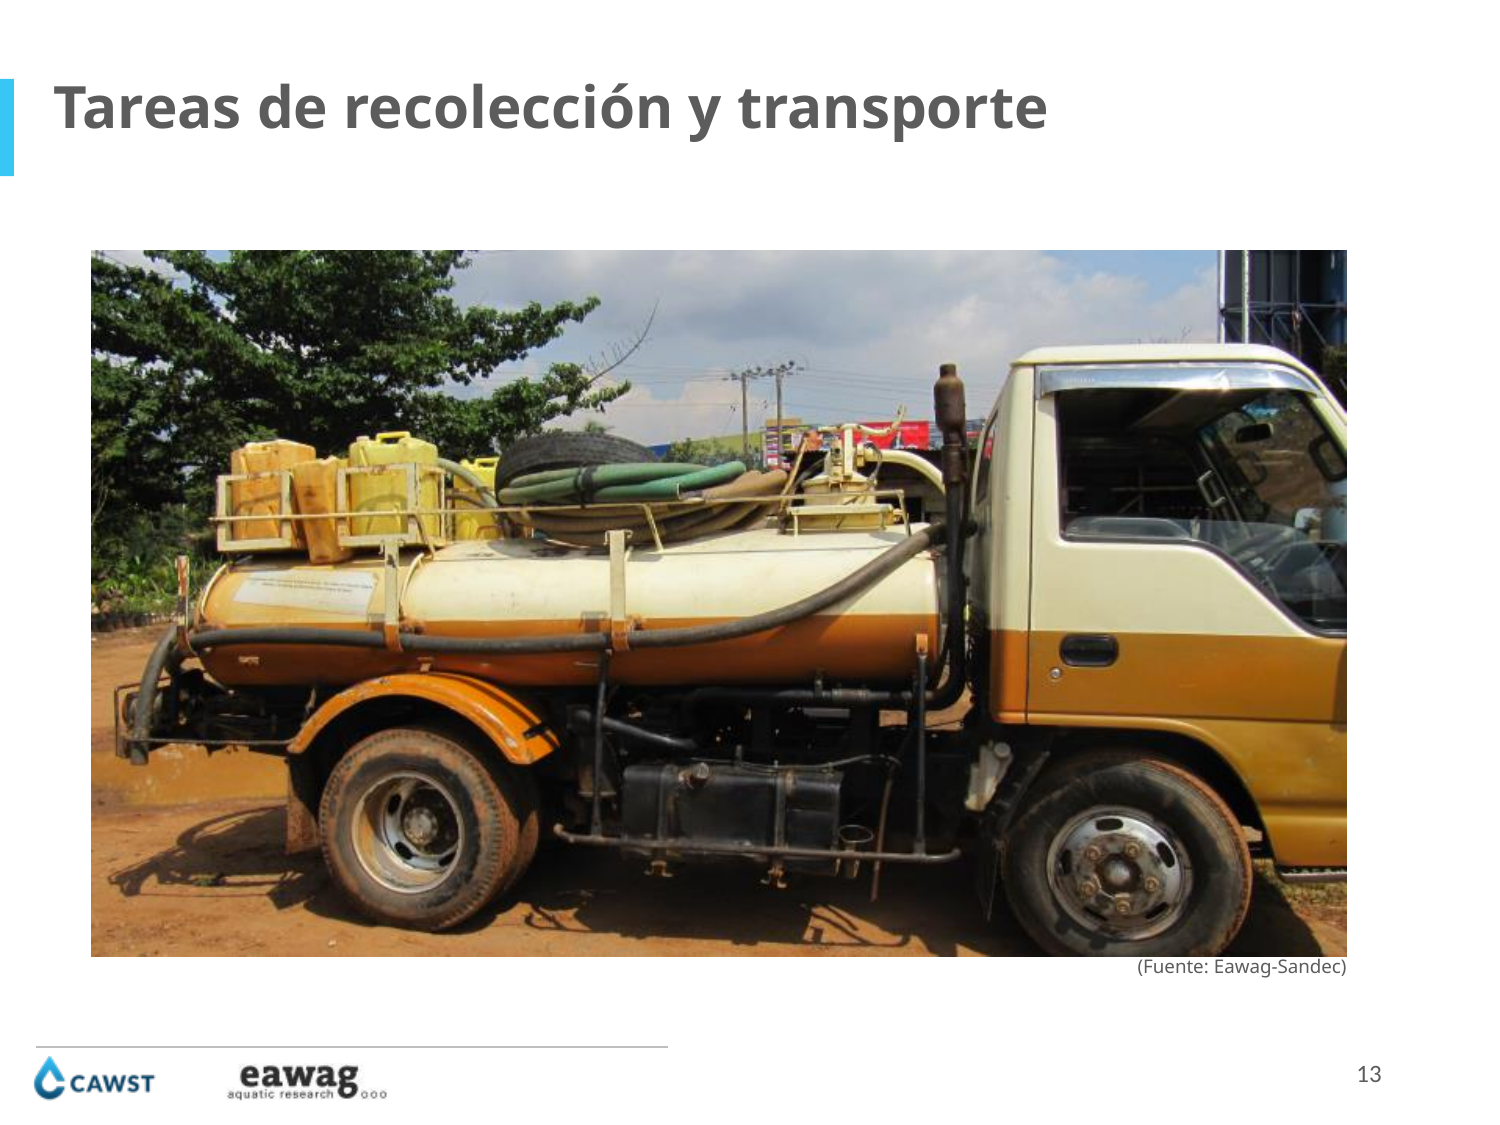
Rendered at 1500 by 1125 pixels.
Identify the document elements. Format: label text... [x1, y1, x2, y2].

text_box (Fuente: Eawag-Sandec) [710, 950, 1362, 1008]
picture [224, 1063, 389, 1105]
picture [33, 1056, 156, 1101]
slide_number 13 [1059, 1042, 1397, 1103]
picture [91, 250, 1347, 957]
list Tareas de recolección y transporte [38, 71, 1285, 139]
